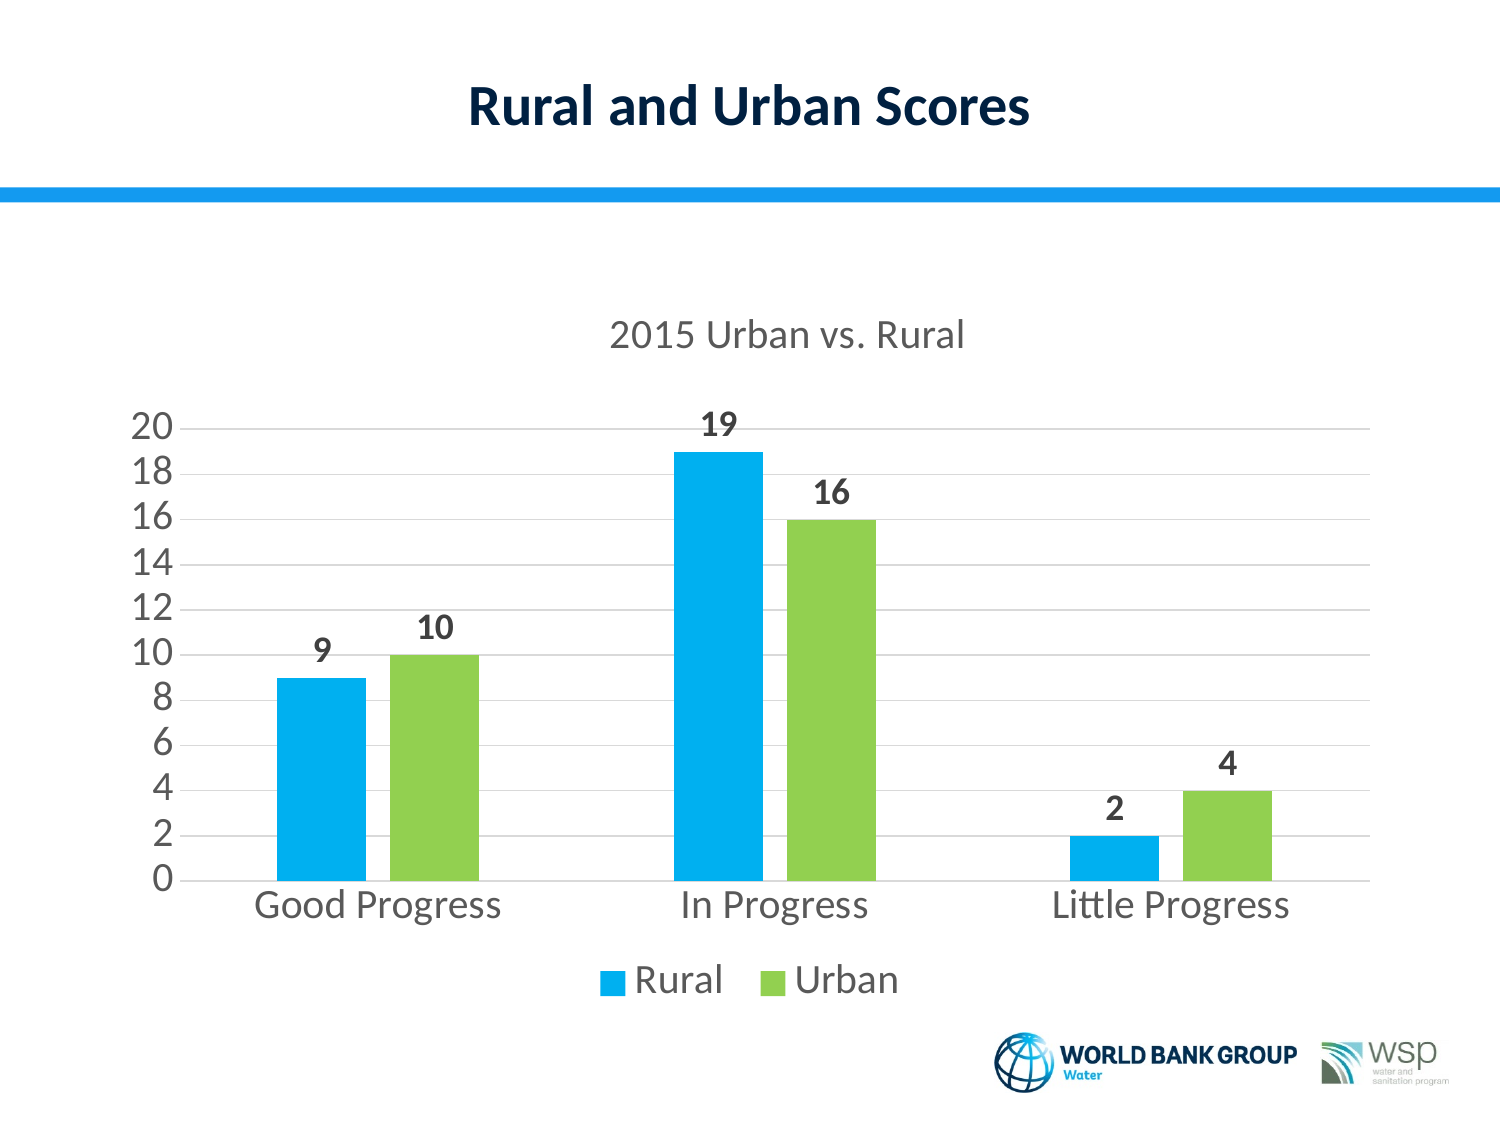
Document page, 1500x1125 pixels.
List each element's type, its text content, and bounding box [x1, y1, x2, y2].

text_box Rural and Urban Scores [158, 35, 1342, 169]
picture [1320, 1040, 1449, 1086]
picture [994, 1032, 1297, 1093]
chart [104, 304, 1396, 1014]
